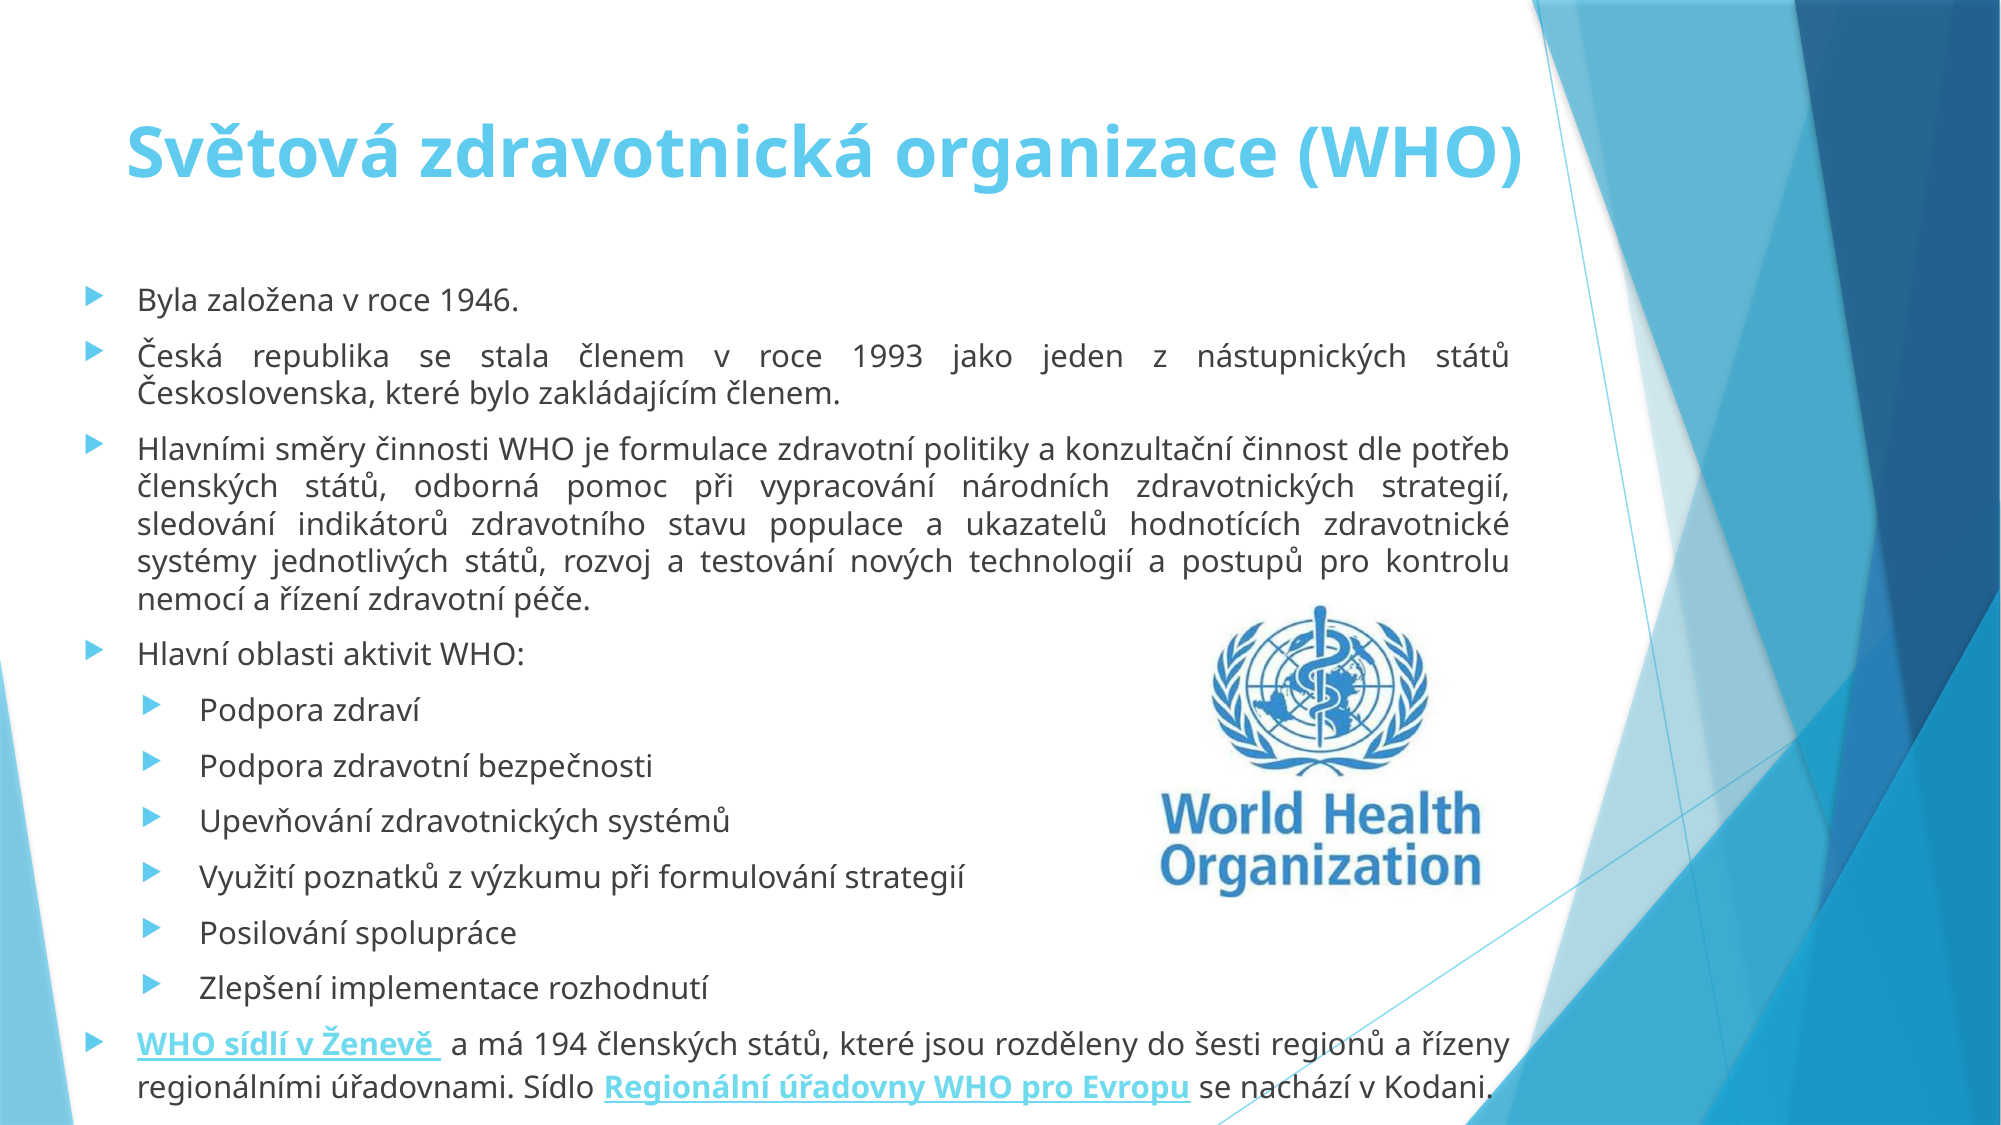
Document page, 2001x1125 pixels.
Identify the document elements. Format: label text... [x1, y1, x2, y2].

picture [1132, 602, 1509, 898]
list Byla založena v roce 1946. Česká republika se stala členem v roce 1993 jako jeden z nástupnických států Československa, které bylo zakládajícím členem. Hlavními směry činnosti WHO je formulace zdravotní politiky a konzultační činnost dle potřeb členských států, odborná pomoc při vypracování národních zdravotnických strategií, sledování indikátorů zdravotního stavu populace a ukazatelů hodnotících zdravotnické systémy jednotlivých států, rozvoj a testování nových technologií a postupů pro kontrolu nemocí a řízení zdravotní péče. Hlavní oblasti aktivit WHO: Podpora zdraví Podpora zdravotní bezpečnosti Upevňování zdravotnických systémů Využití poznatků z výzkumu při formulování strategií Posilování spolupráce Zlepšení implementace rozhodnutí WHO sídlí v Ženevě a má 194 členských států, které jsou rozděleny do šesti regionů a řízeny regionálními úřadovnami. Sídlo Regionální úřadovny WHO pro Evropu se nachází v Kodani. [68, 273, 1527, 1125]
title Světová zdravotnická organizace (WHO) [111, 99, 1590, 221]
